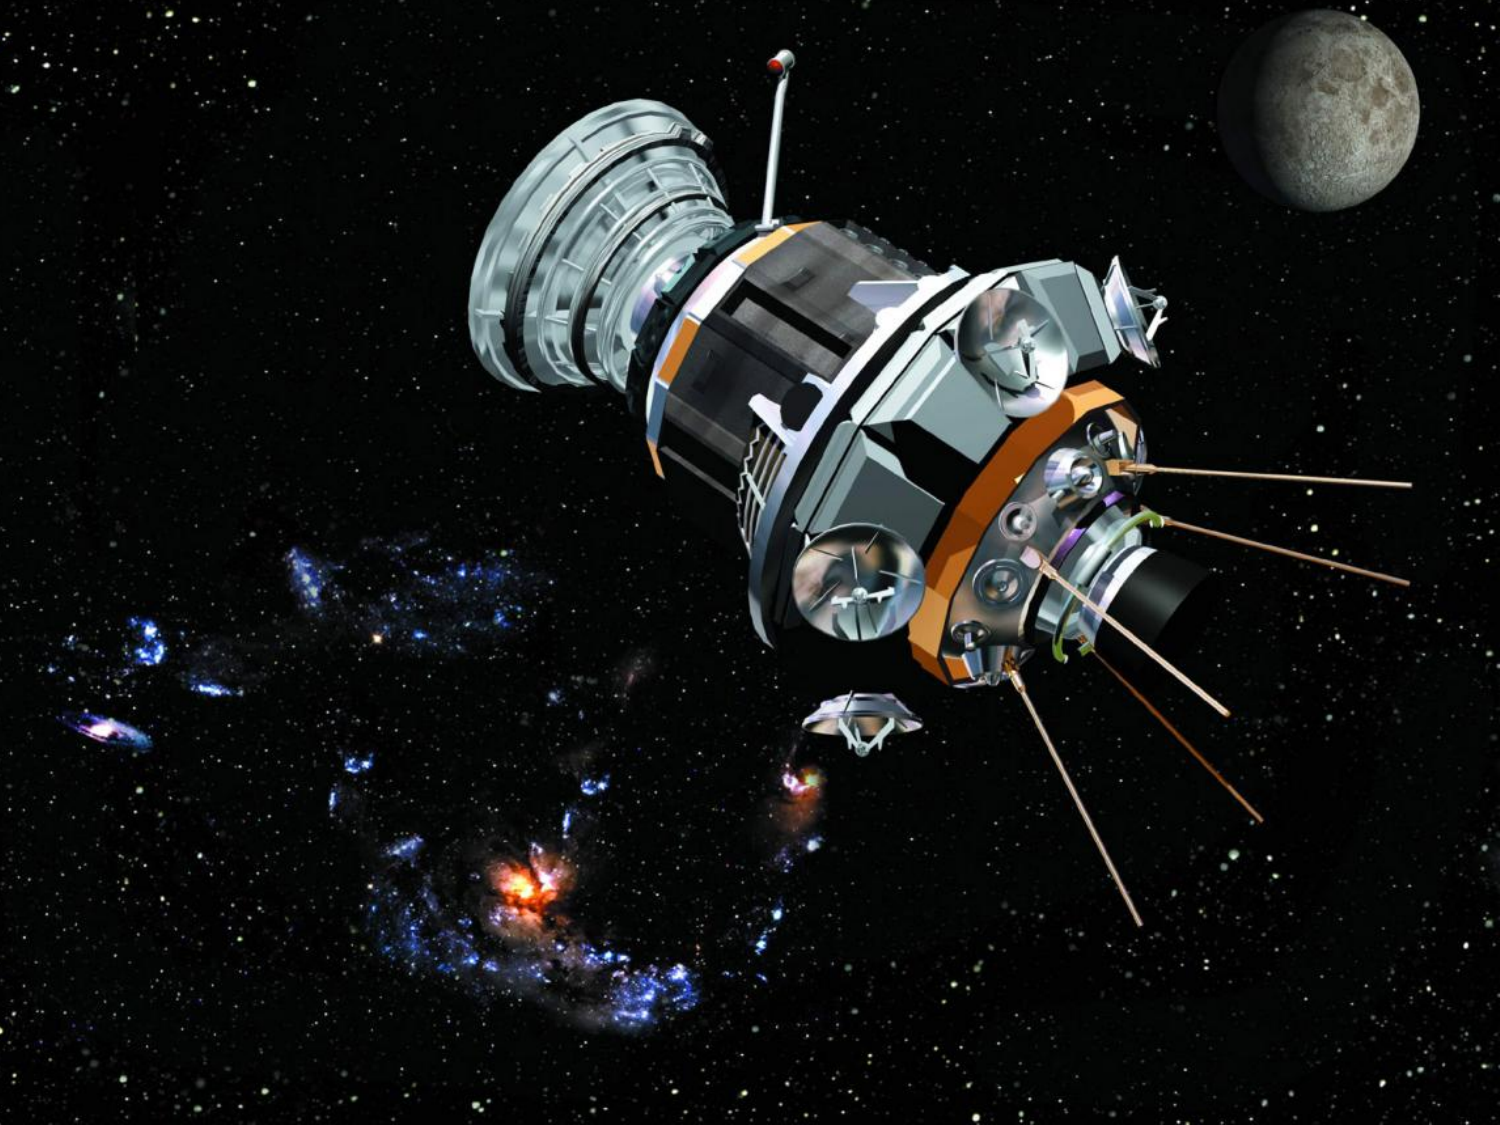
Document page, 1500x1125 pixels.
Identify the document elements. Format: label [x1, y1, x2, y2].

list [0, 0, 1500, 1125]
